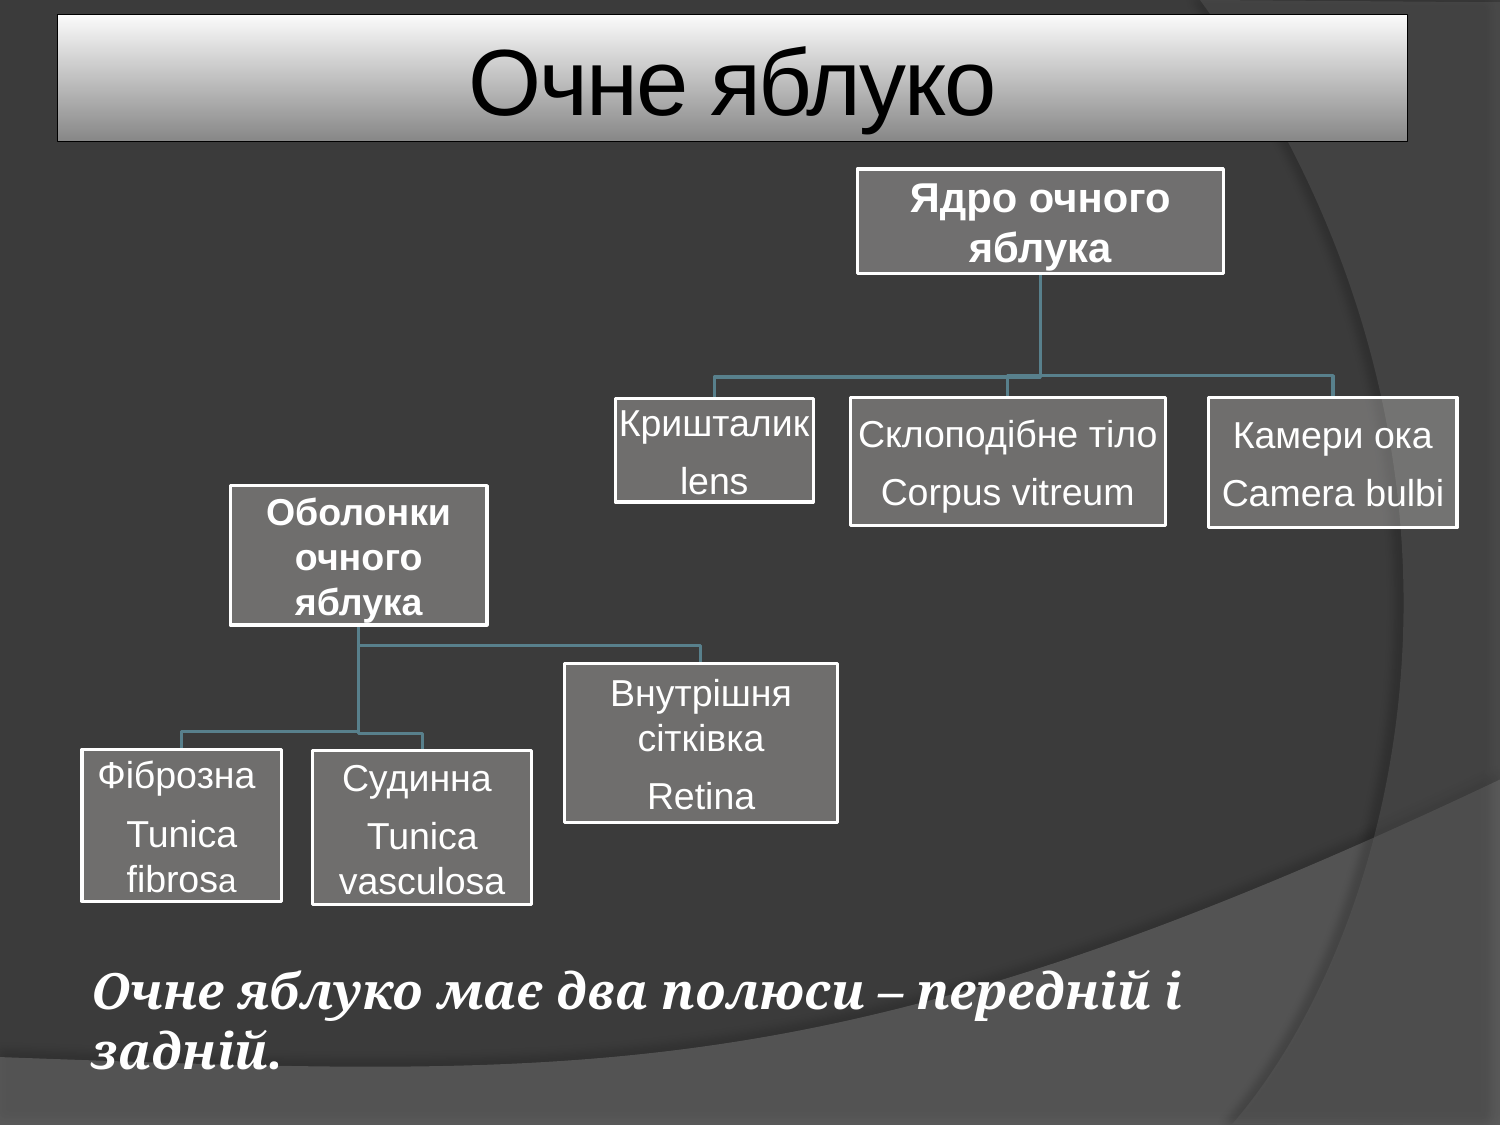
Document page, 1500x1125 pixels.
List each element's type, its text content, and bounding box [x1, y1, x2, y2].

title Очне яблуко [57, 14, 1408, 142]
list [607, 138, 1458, 639]
text_box Очне яблуко має два полюси – передній і задній. [76, 952, 1389, 1087]
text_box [76, 388, 839, 923]
